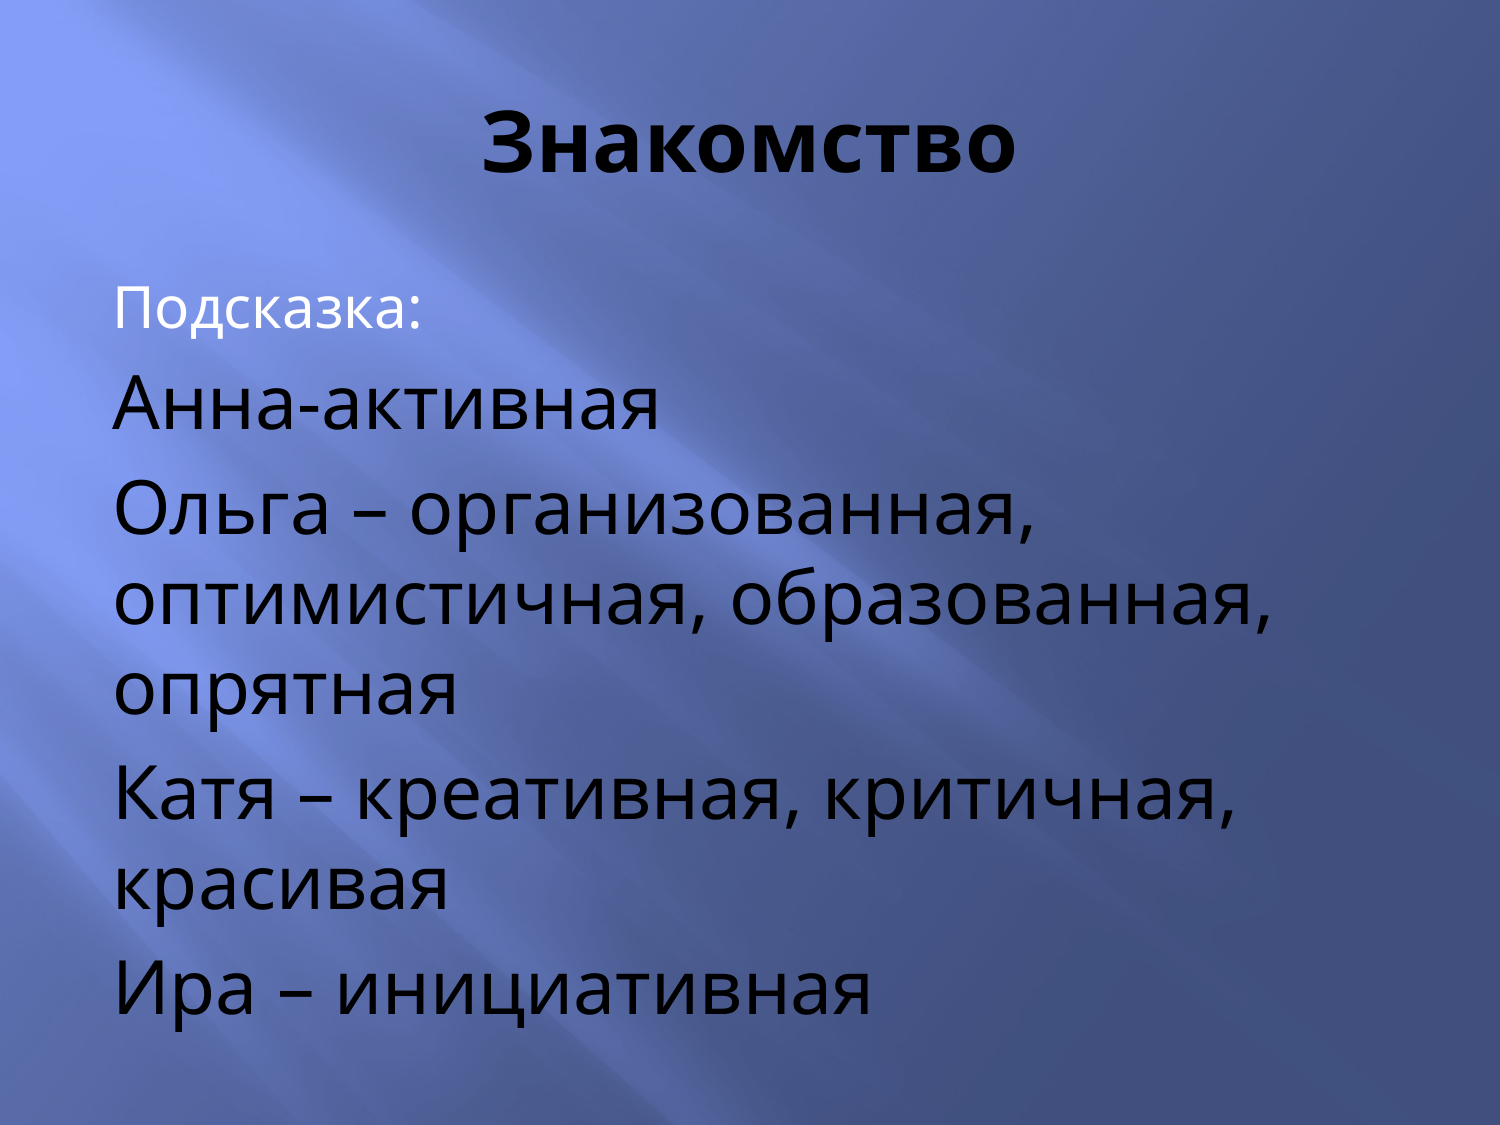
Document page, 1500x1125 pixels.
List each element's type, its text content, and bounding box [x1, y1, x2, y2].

title Знакомство [75, 45, 1425, 233]
list Подсказка: Анна-активная Ольга – организованная, оптимистичная, образованная, опрятная Катя – креативная, критичная, красивая Ира – инициативная [75, 262, 1425, 1035]
